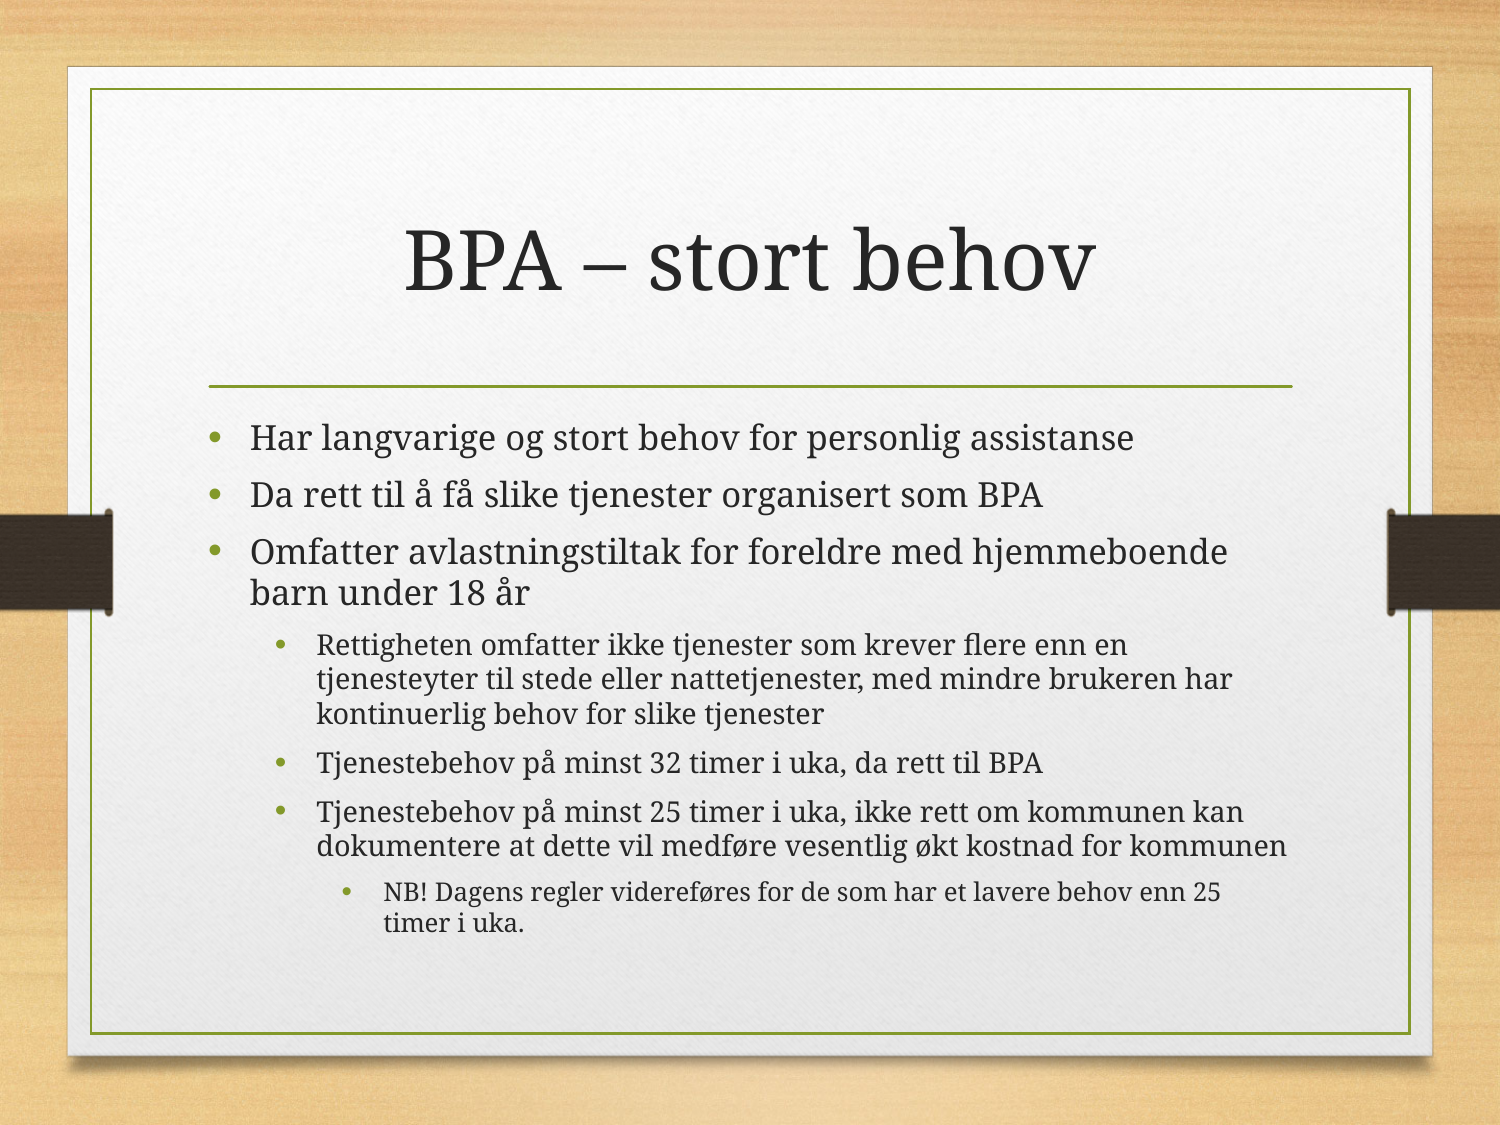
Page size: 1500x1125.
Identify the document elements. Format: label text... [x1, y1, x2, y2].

picture [0, 0, 1500, 1125]
title BPA – stort behov [193, 150, 1309, 365]
list Har langvarige og stort behov for personlig assistanse Da rett til å få slike tjenester organisert som BPA Omfatter avlastningstiltak for foreldre med hjemmeboende barn under 18 år Rettigheten omfatter ikke tjenester som krever flere enn en tjenesteyter til stede eller nattetjenester, med mindre brukeren har kontinuerlig behov for slike tjenester Tjenestebehov på minst 32 timer i uka, da rett til BPA Tjenestebehov på minst 25 timer i uka, ikke rett om kommunen kan dokumentere at dette vil medføre vesentlig økt kostnad for kommunen NB! Dagens regler videreføres for de som har et lavere behov enn 25 timer i uka. [193, 408, 1309, 974]
